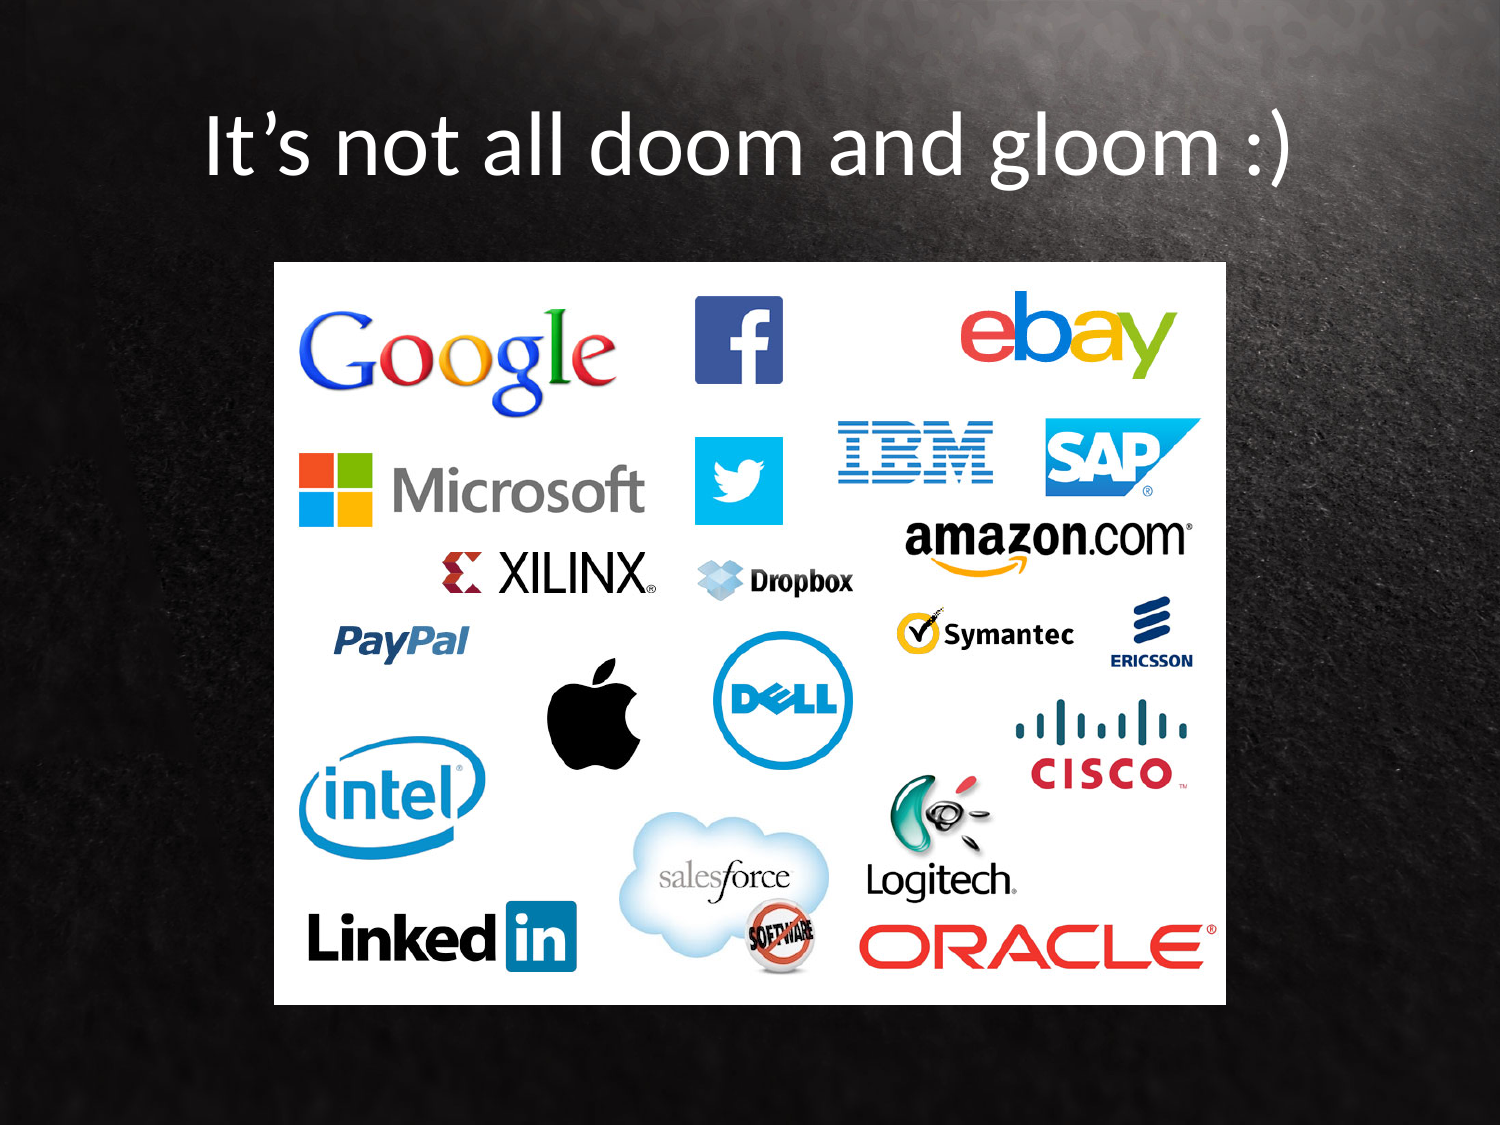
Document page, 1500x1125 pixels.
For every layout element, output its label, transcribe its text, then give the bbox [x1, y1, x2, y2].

title It’s not all doom and gloom :) [75, 45, 1425, 233]
picture [0, 0, 1500, 1125]
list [74, 262, 1426, 1006]
